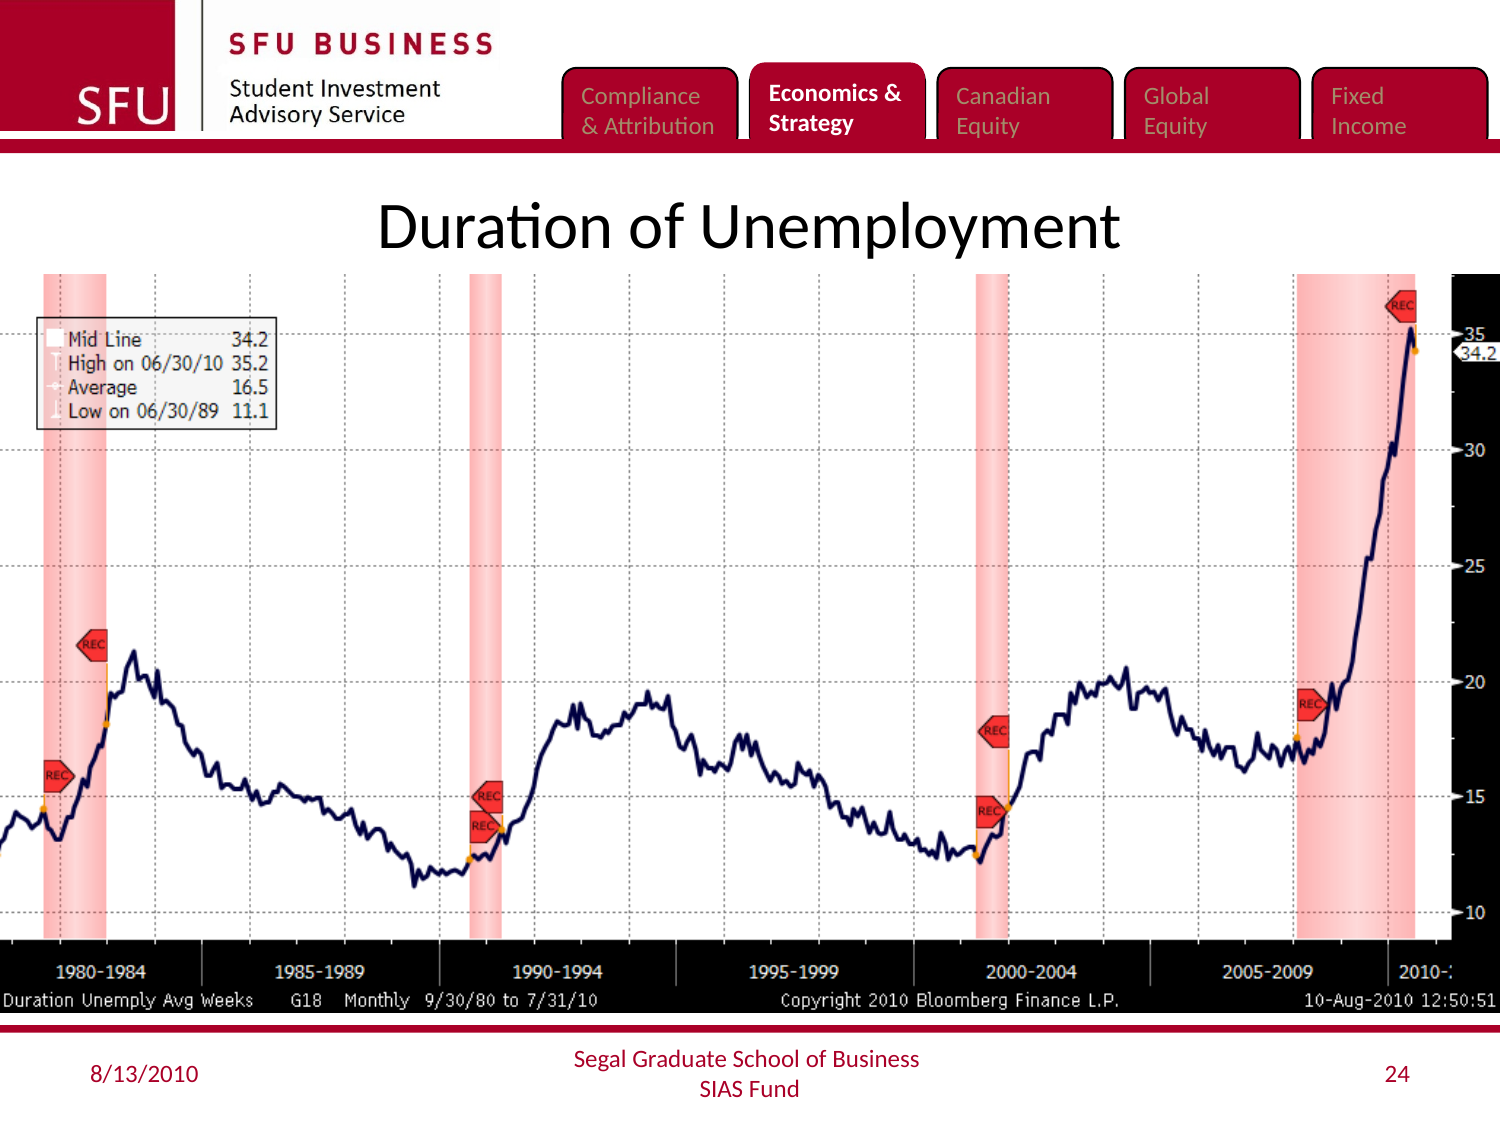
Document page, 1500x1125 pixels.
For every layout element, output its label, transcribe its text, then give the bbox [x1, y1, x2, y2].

picture [0, 0, 500, 131]
footer Segal Graduate School of Business SIAS Fund [512, 1042, 988, 1103]
text_box Duration of Unemployment [74, 174, 1425, 273]
picture [0, 274, 1500, 1013]
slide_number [75, 1042, 425, 1103]
slide_number 24 [1074, 1042, 1425, 1103]
